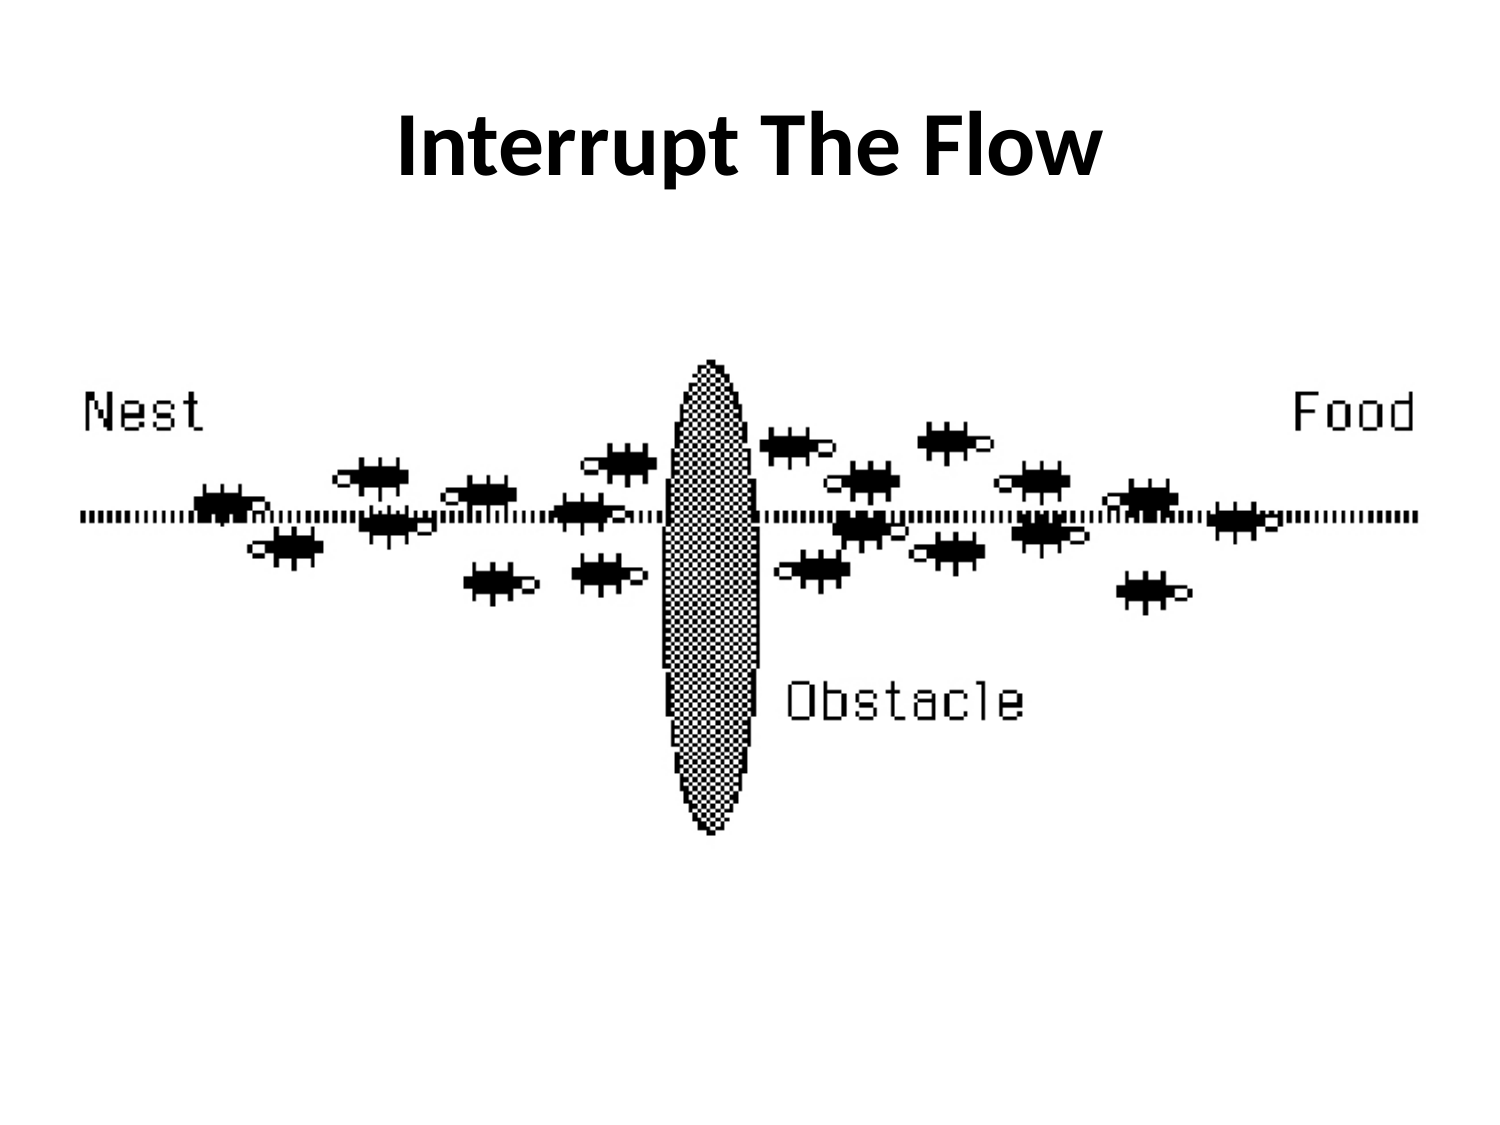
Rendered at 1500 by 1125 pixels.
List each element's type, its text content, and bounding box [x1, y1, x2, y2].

title Interrupt The Flow [75, 45, 1425, 233]
picture [24, 337, 1476, 859]
